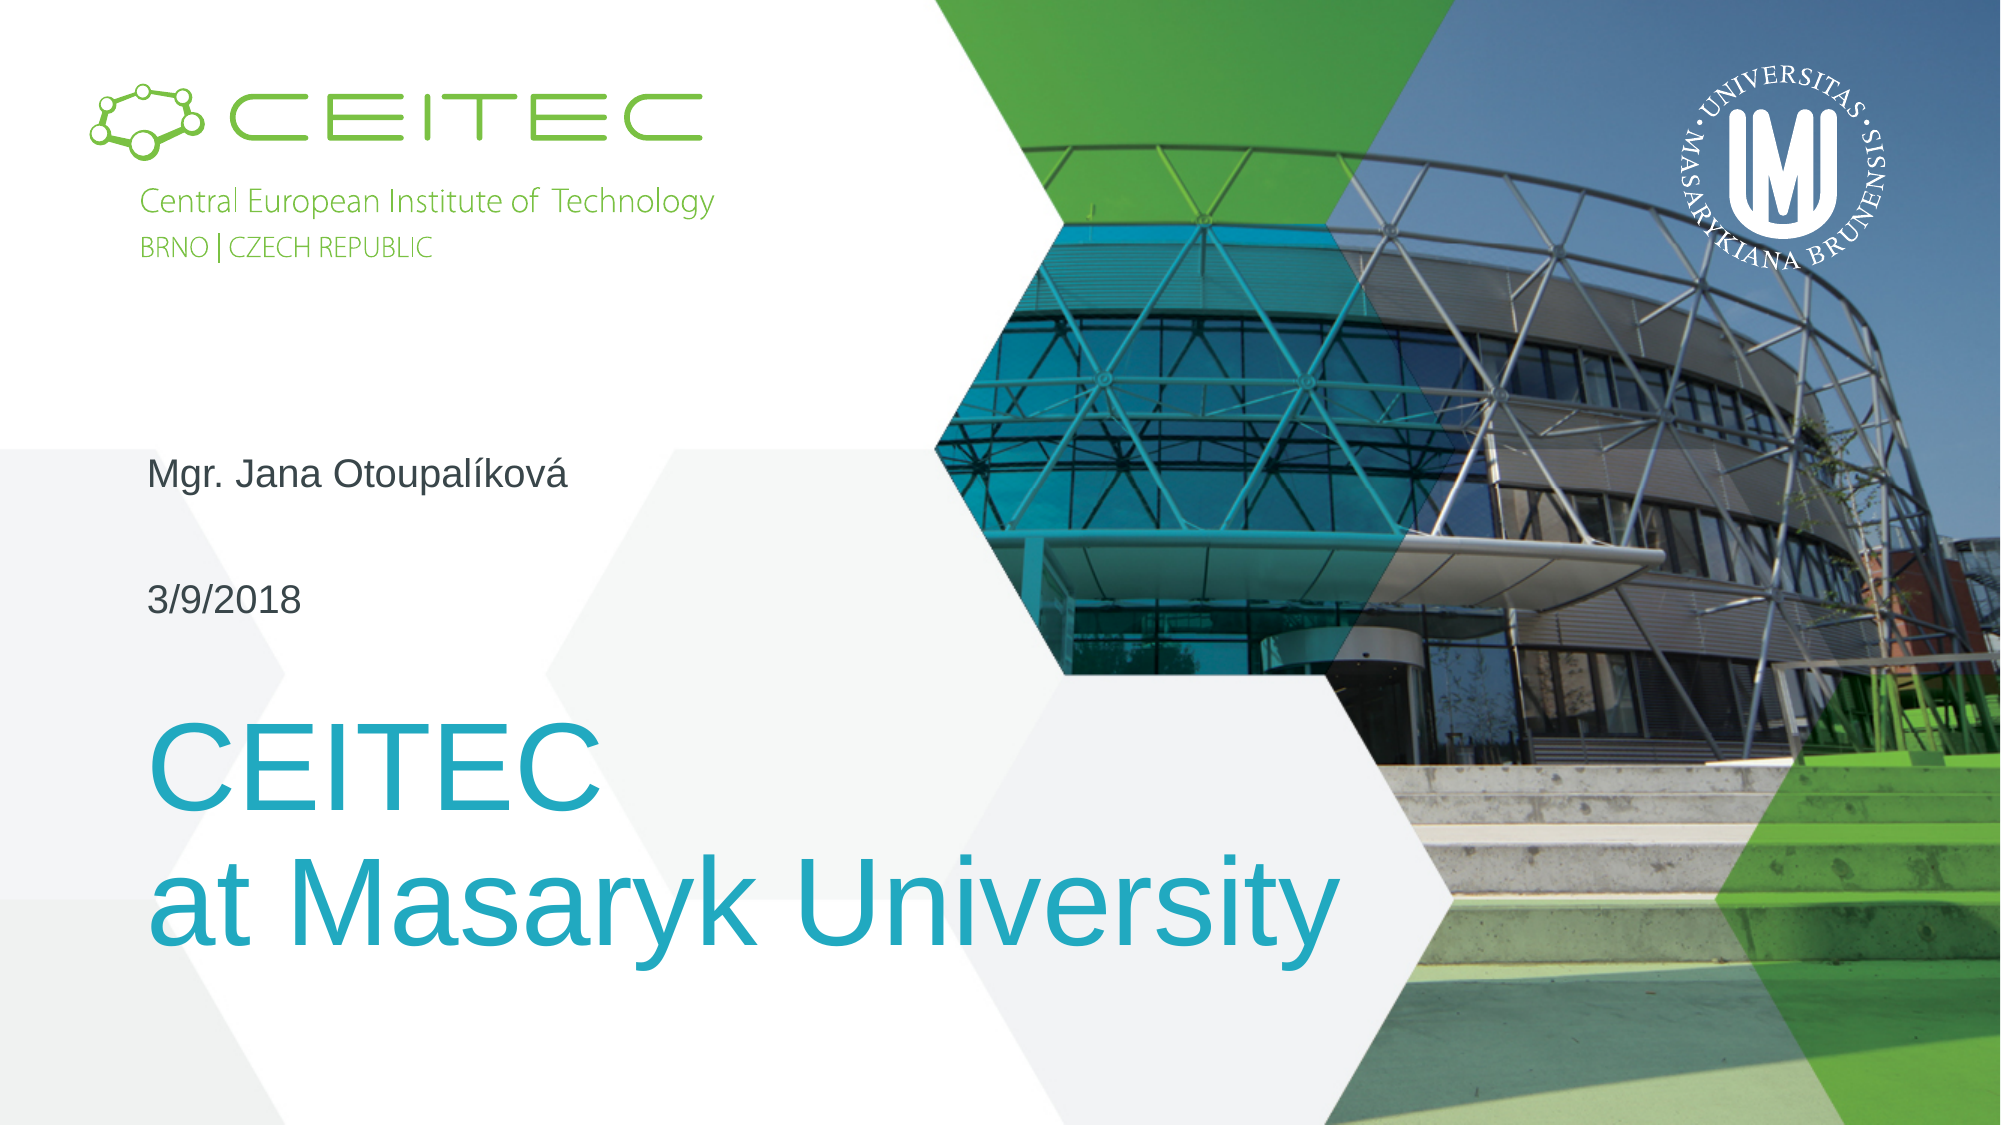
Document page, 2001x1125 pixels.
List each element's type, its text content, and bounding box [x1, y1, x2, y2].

subtitle Mgr. Jana Otoupalíková 3/9/2018 [146, 452, 1108, 623]
picture [0, 0, 2001, 1125]
title CEITEC at Masaryk University [146, 622, 1401, 1053]
